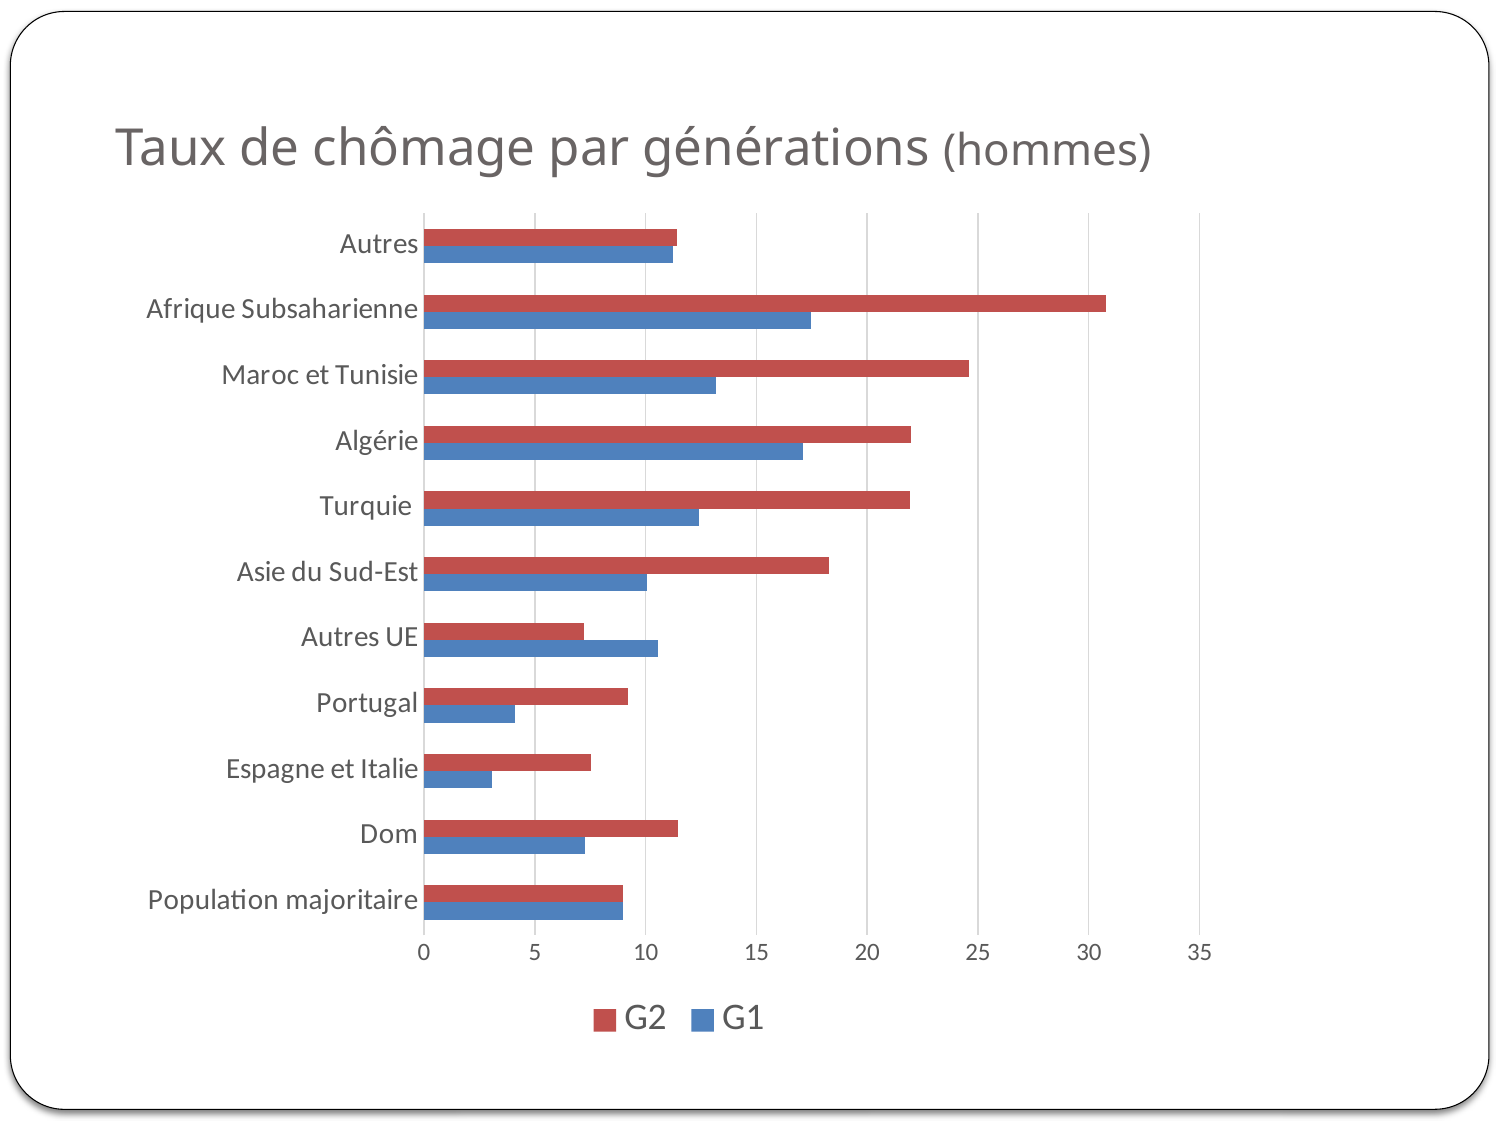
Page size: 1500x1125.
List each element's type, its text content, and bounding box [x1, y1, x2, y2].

title Taux de chômage par générations (hommes) [100, 105, 1355, 191]
chart [123, 195, 1235, 1047]
